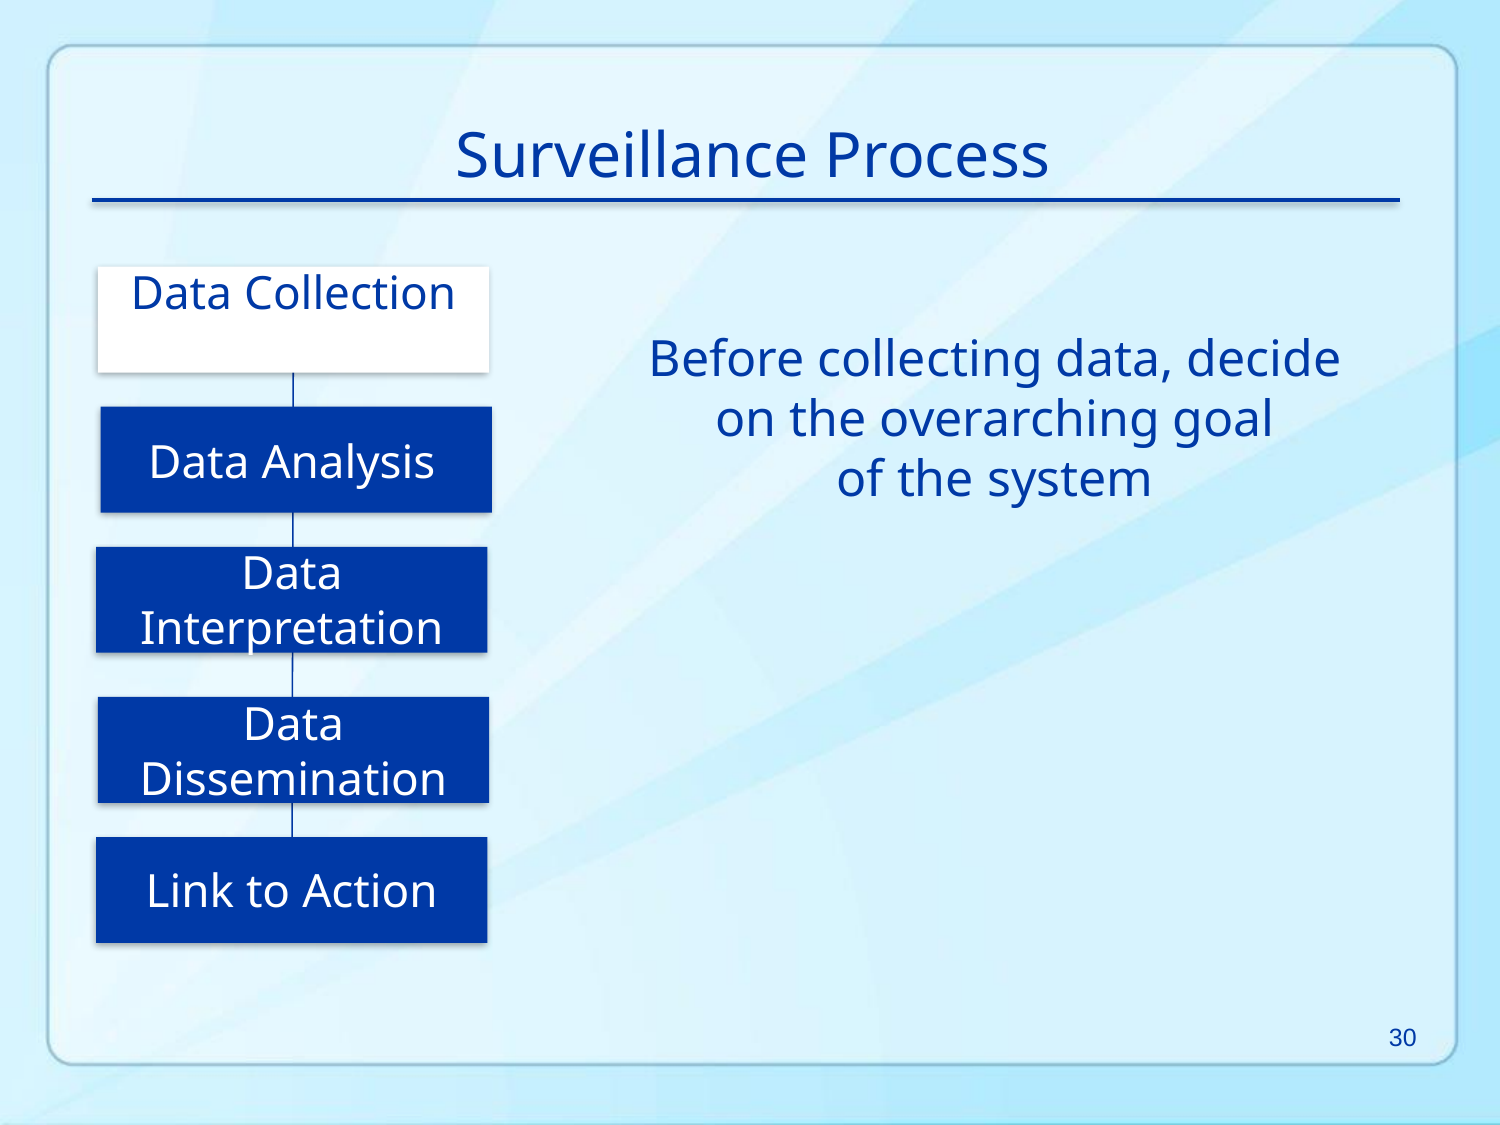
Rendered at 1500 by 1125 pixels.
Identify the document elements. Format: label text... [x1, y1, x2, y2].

text_box Before collecting data, decide on the overarching goal of the system [545, 319, 1446, 575]
slide_number 30 [1081, 1014, 1432, 1093]
text_box Surveillance Process [425, 108, 1066, 198]
picture [0, 0, 1500, 1125]
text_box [95, 256, 493, 944]
